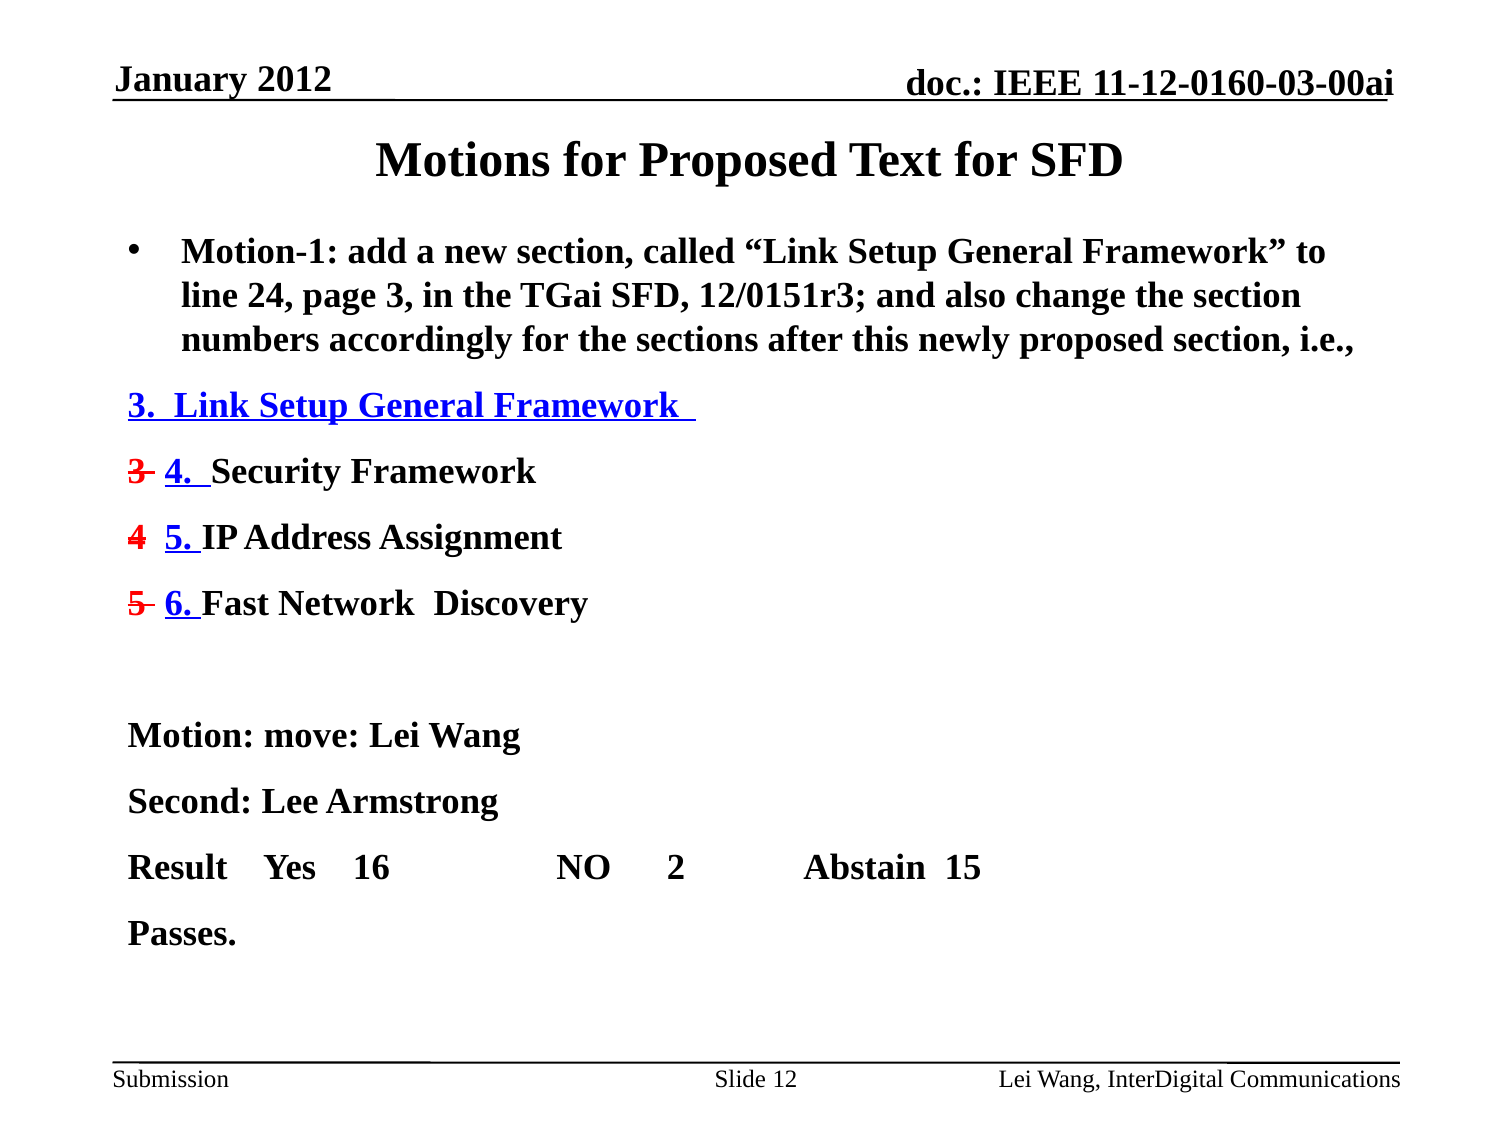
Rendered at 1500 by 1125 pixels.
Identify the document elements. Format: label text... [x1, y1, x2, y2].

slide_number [114, 54, 423, 100]
footer Lei Wang, InterDigital Communications [878, 1061, 1402, 1093]
title Motions for Proposed Text for SFD [112, 112, 1388, 201]
list Motion-1: add a new section, called “Link Setup General Framework” to line 24, page 3, in the TGai SFD, 12/0151r3; and also change the section numbers accordingly for the sections after this newly proposed section, i.e., 3. Link Setup General Framework 3 4. Security Framework 4 5. IP Address Assignment 5 6. Fast Network Discovery Motion: move: Lei Wang Second: Lee Armstrong Result Yes 16 NO 2 Abstain 15 Passes. [112, 218, 1388, 1000]
slide_number Slide 12 [712, 1061, 800, 1123]
